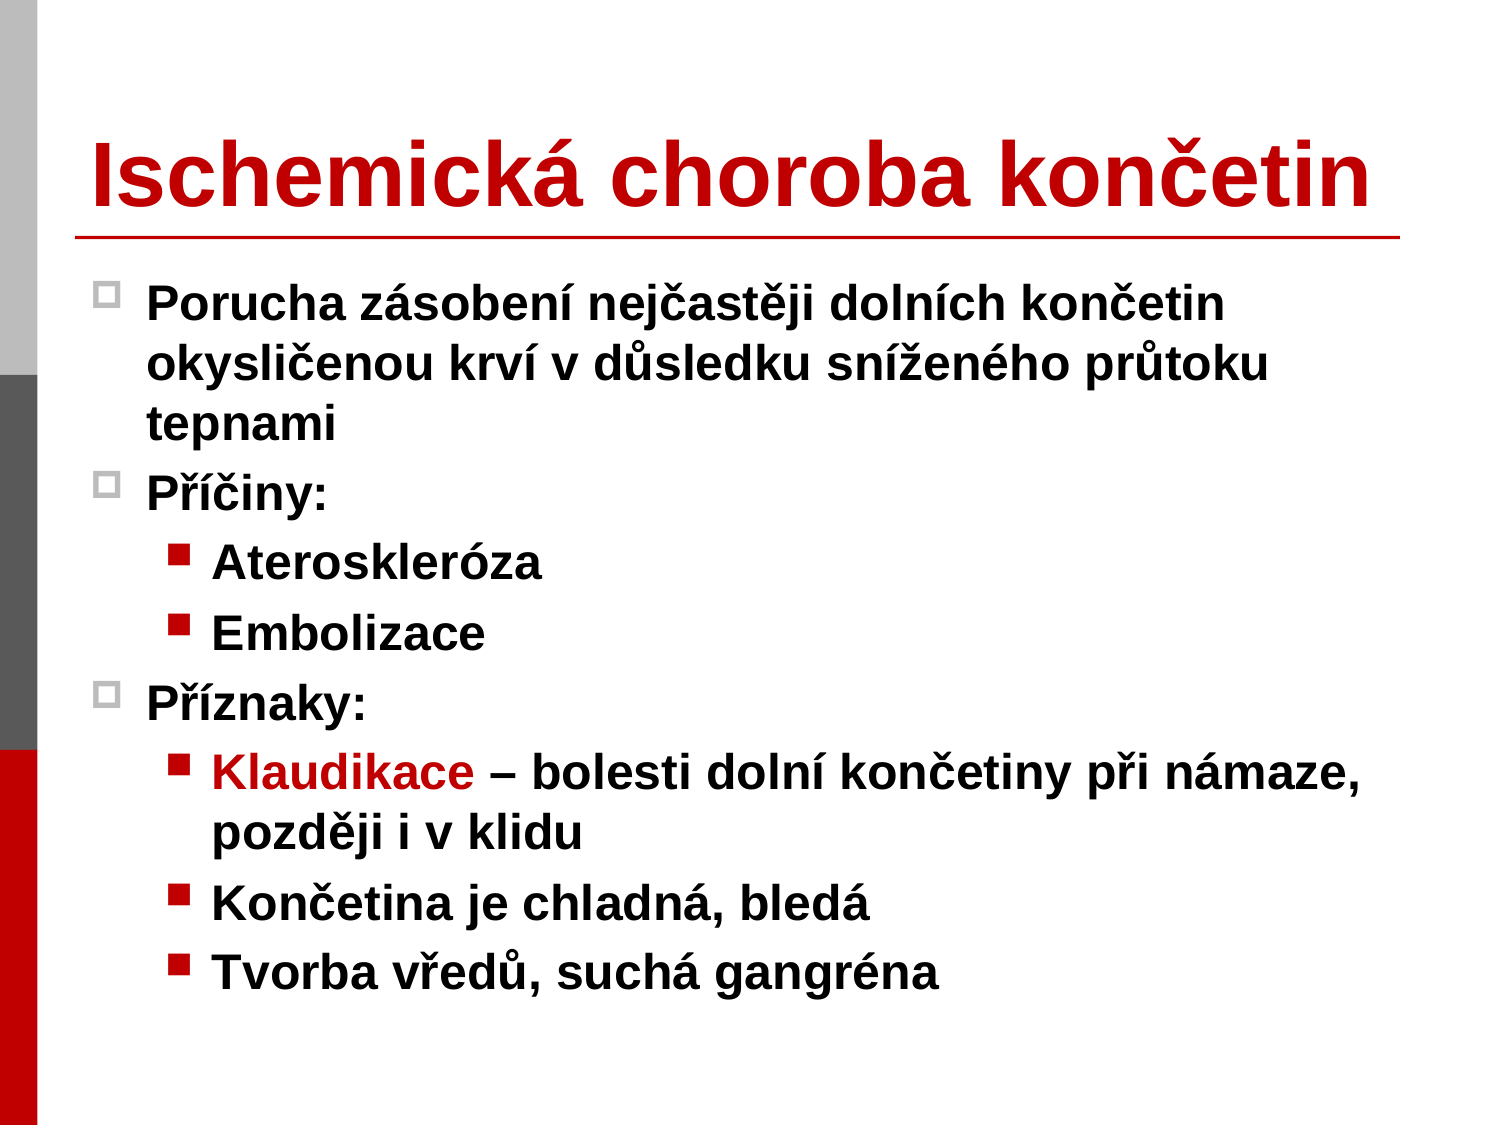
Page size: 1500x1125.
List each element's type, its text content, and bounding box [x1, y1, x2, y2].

title Ischemická choroba končetin [74, 45, 1426, 233]
list Porucha zásobení nejčastěji dolních končetin okysličenou krví v důsledku sníženého průtoku tepnami Příčiny: Ateroskleróza Embolizace Příznaky: Klaudikace – bolesti dolní končetiny při námaze, později i v klidu Končetina je chladná, bledá Tvorba vředů, suchá gangréna [74, 262, 1426, 1006]
